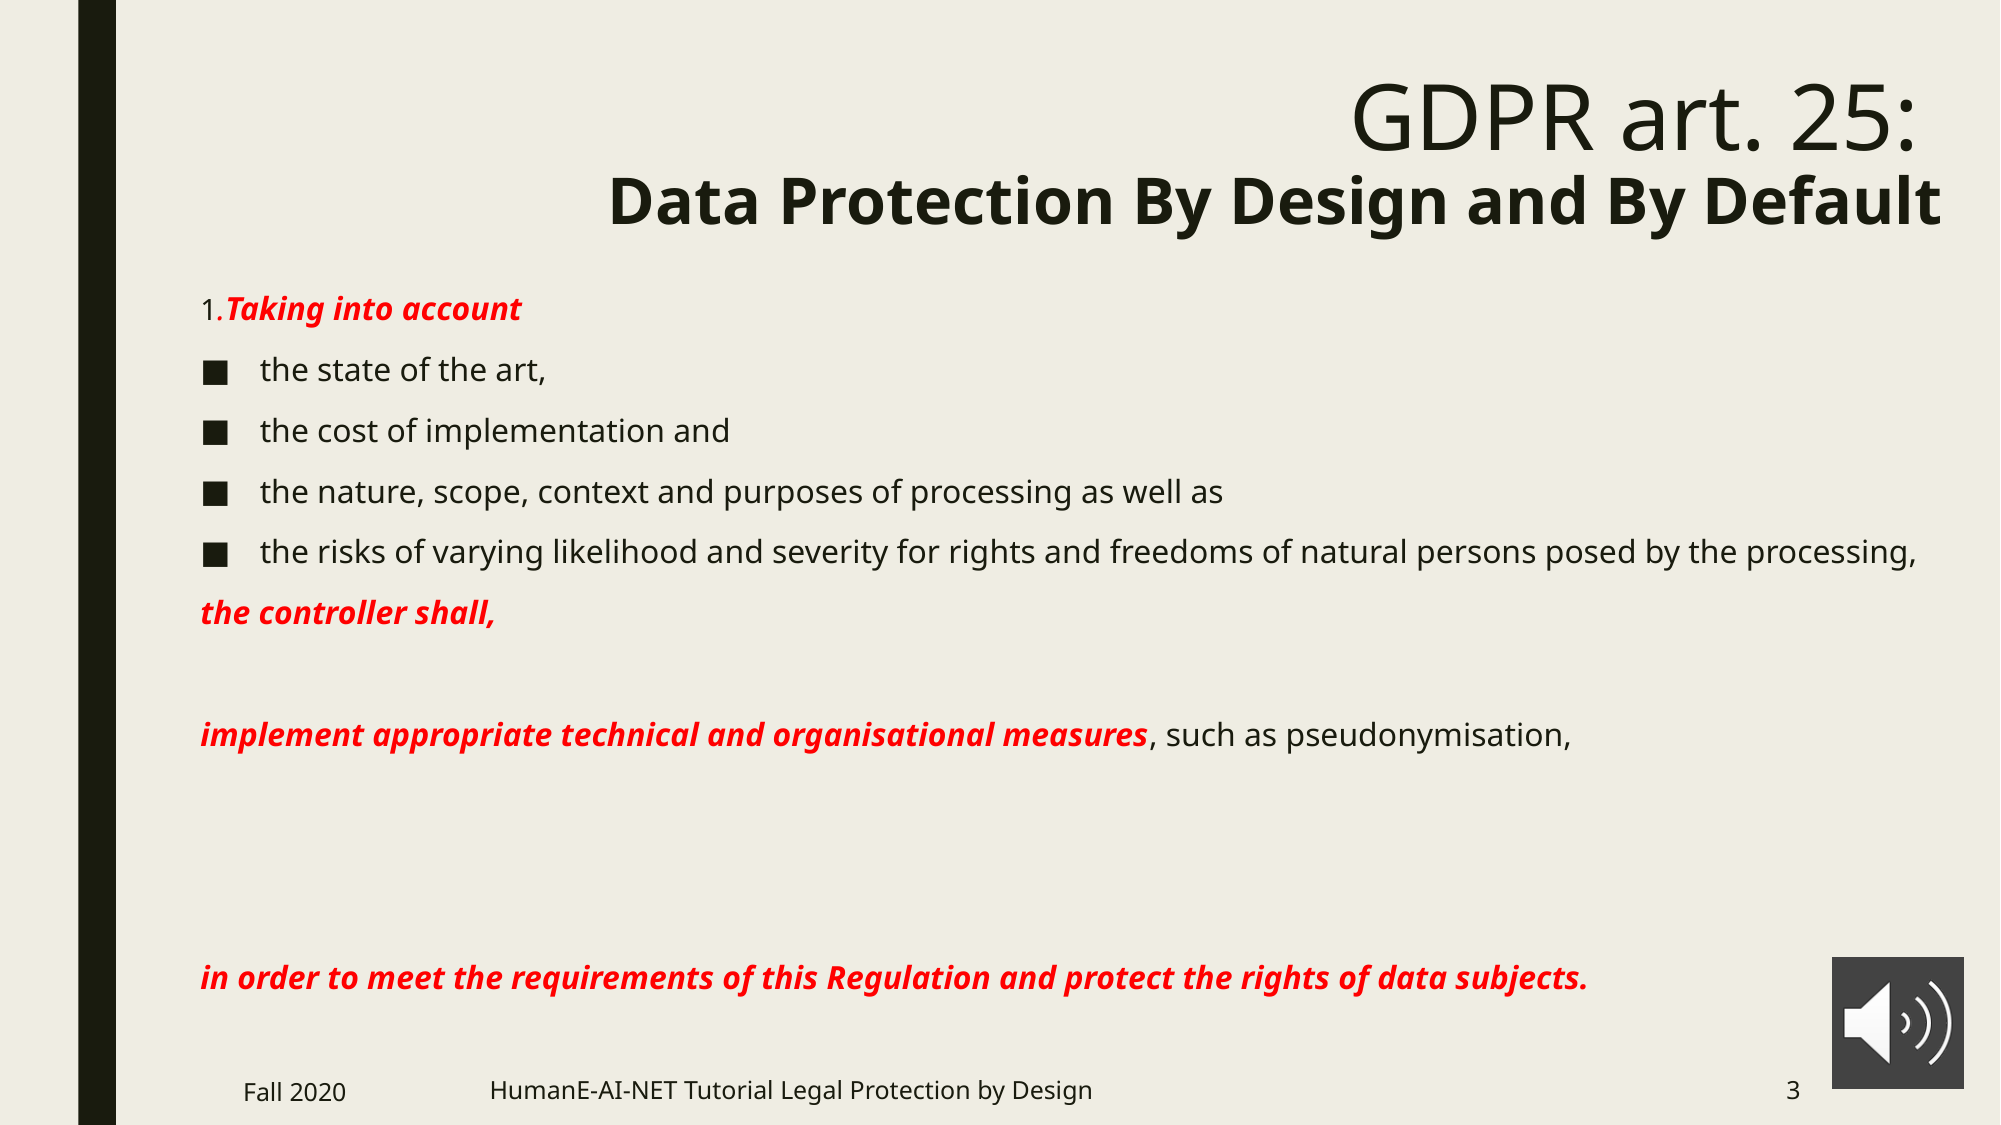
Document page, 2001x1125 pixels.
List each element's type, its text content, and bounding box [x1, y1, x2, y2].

slide_number Fall 2020 [228, 1058, 426, 1125]
slide_number 3 [1553, 1058, 1816, 1125]
list 1.Taking into account the state of the art, the cost of implementation and the nature, scope, context and purposes of processing as well as the risks of varying likelihood and severity for rights and freedoms of natural persons posed by the processing, the controller shall, implement appropriate technical and organisational measures, such as pseudonymisation, in order to meet the requirements of this Regulation and protect the rights of data subjects. [185, 254, 1959, 1059]
picture [1831, 956, 1965, 1090]
title GDPR art. 25: Data Protection By Design and By Default [185, 64, 1959, 254]
footer HumanE-AI-NET Tutorial Legal Protection by Design [474, 1058, 1505, 1125]
